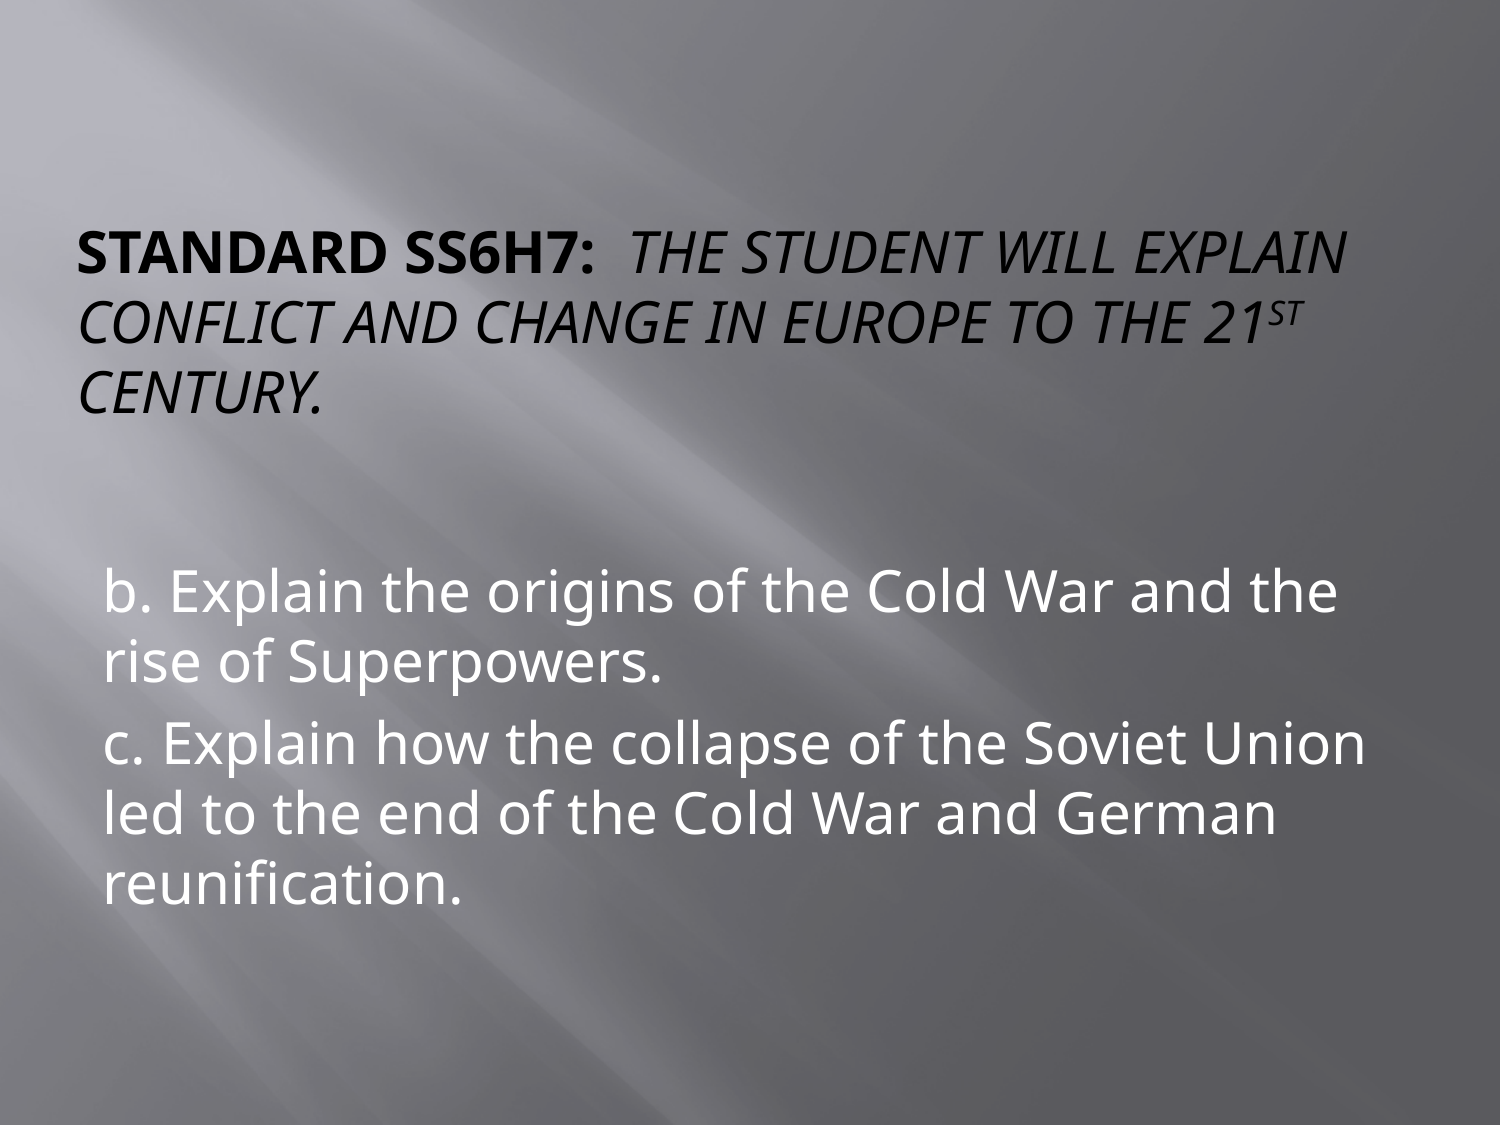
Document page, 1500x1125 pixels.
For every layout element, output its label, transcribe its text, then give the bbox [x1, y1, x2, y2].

title Standard SS6H7: THE STUDENT WILL EXPLAIN CONFLICT AND CHANGE IN Europe to the 21st century. [69, 112, 1420, 425]
subtitle b. Explain the origins of the Cold War and the rise of Superpowers. c. Explain how the collapse of the Soviet Union led to the end of the Cold War and German reunification. [87, 546, 1426, 1026]
